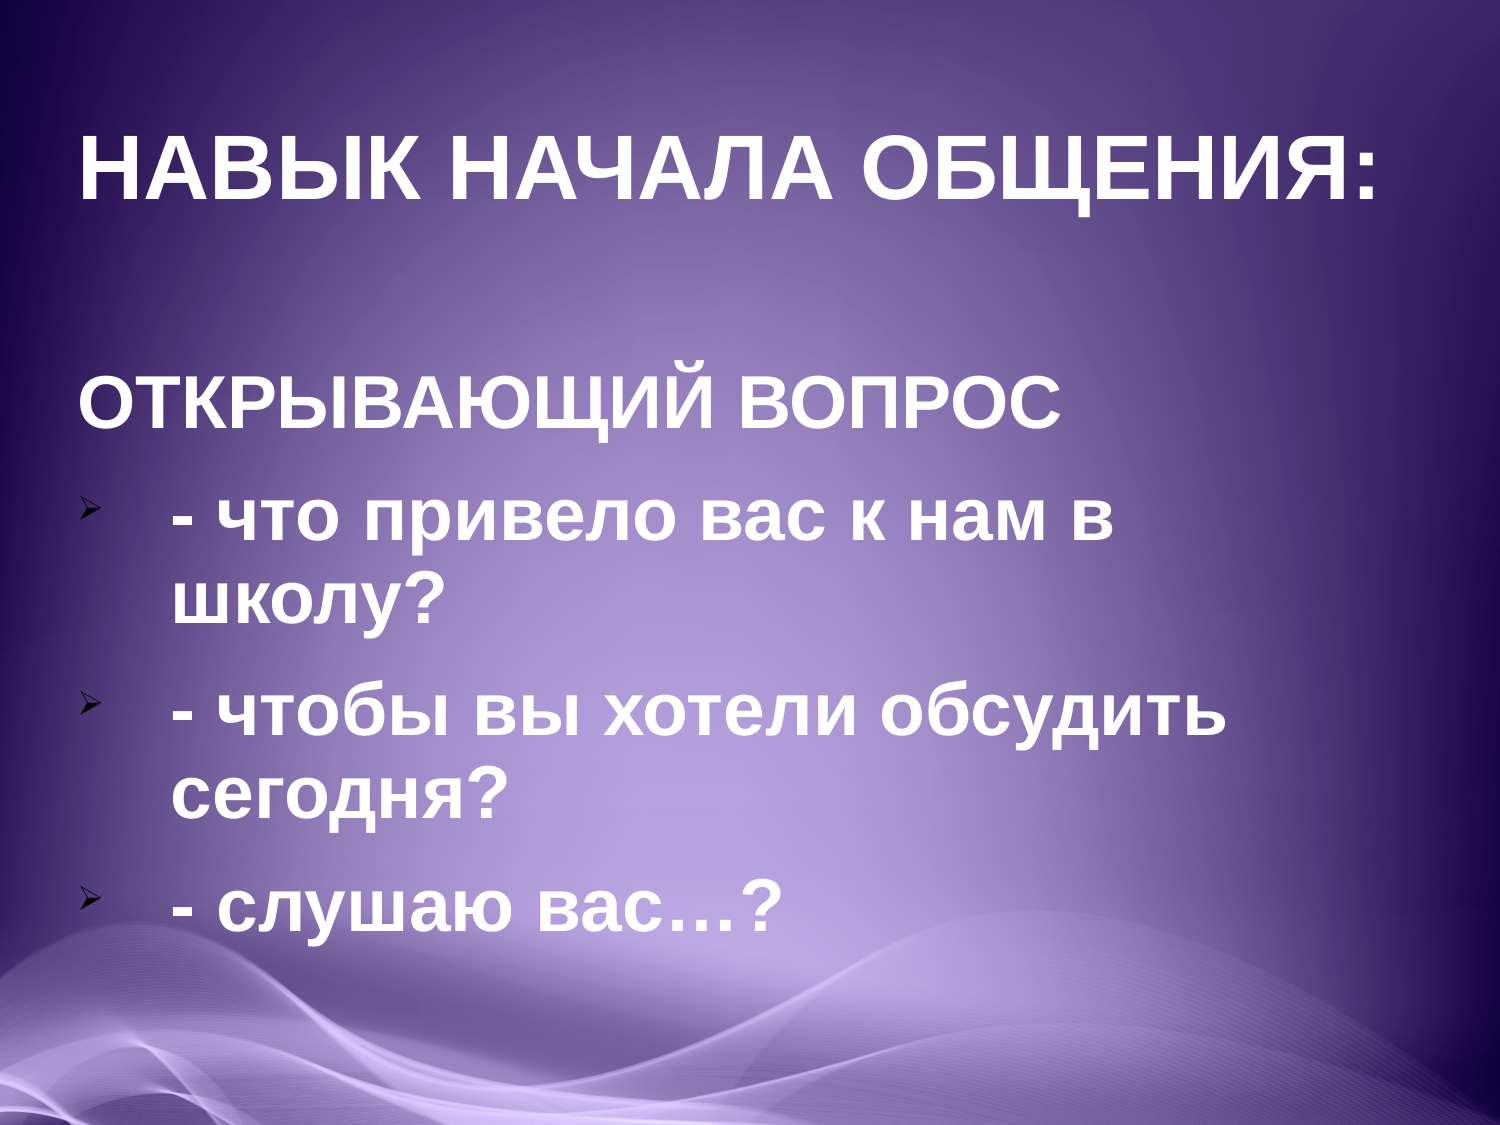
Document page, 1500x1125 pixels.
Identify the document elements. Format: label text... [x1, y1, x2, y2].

text_box НАВЫК НАЧАЛА ОБЩЕНИЯ: ОТКРЫВАЮЩИЙ ВОПРОС - что привело вас к нам в школу? - чтобы вы хотели обсудить сегодня? - слушаю вас…? [45, 111, 1405, 941]
picture [0, 0, 1500, 1125]
